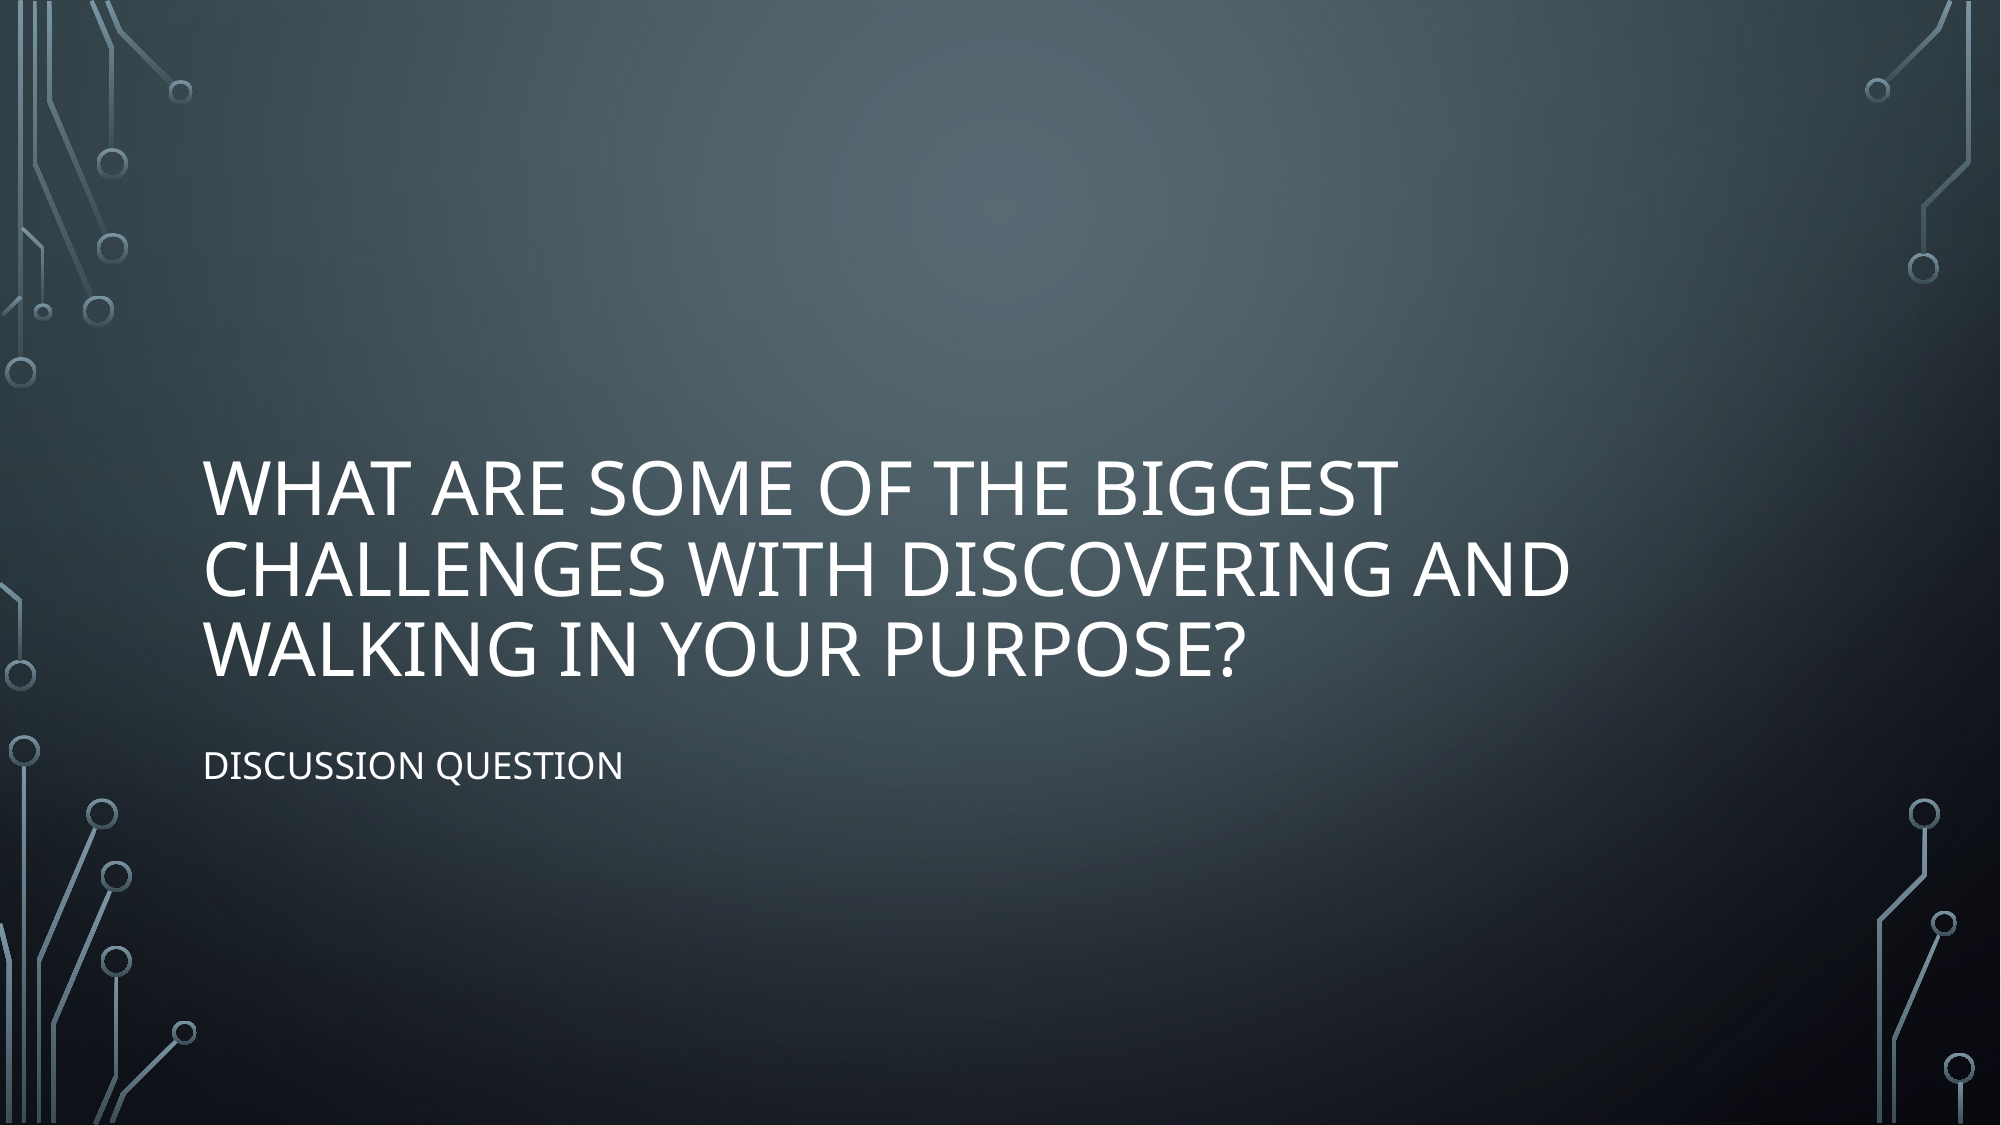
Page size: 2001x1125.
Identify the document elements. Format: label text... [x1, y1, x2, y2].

list Discussion Question [187, 725, 1813, 952]
title What are some of the biggest challenges with discovering and walking in your purpose? [187, 232, 1813, 701]
